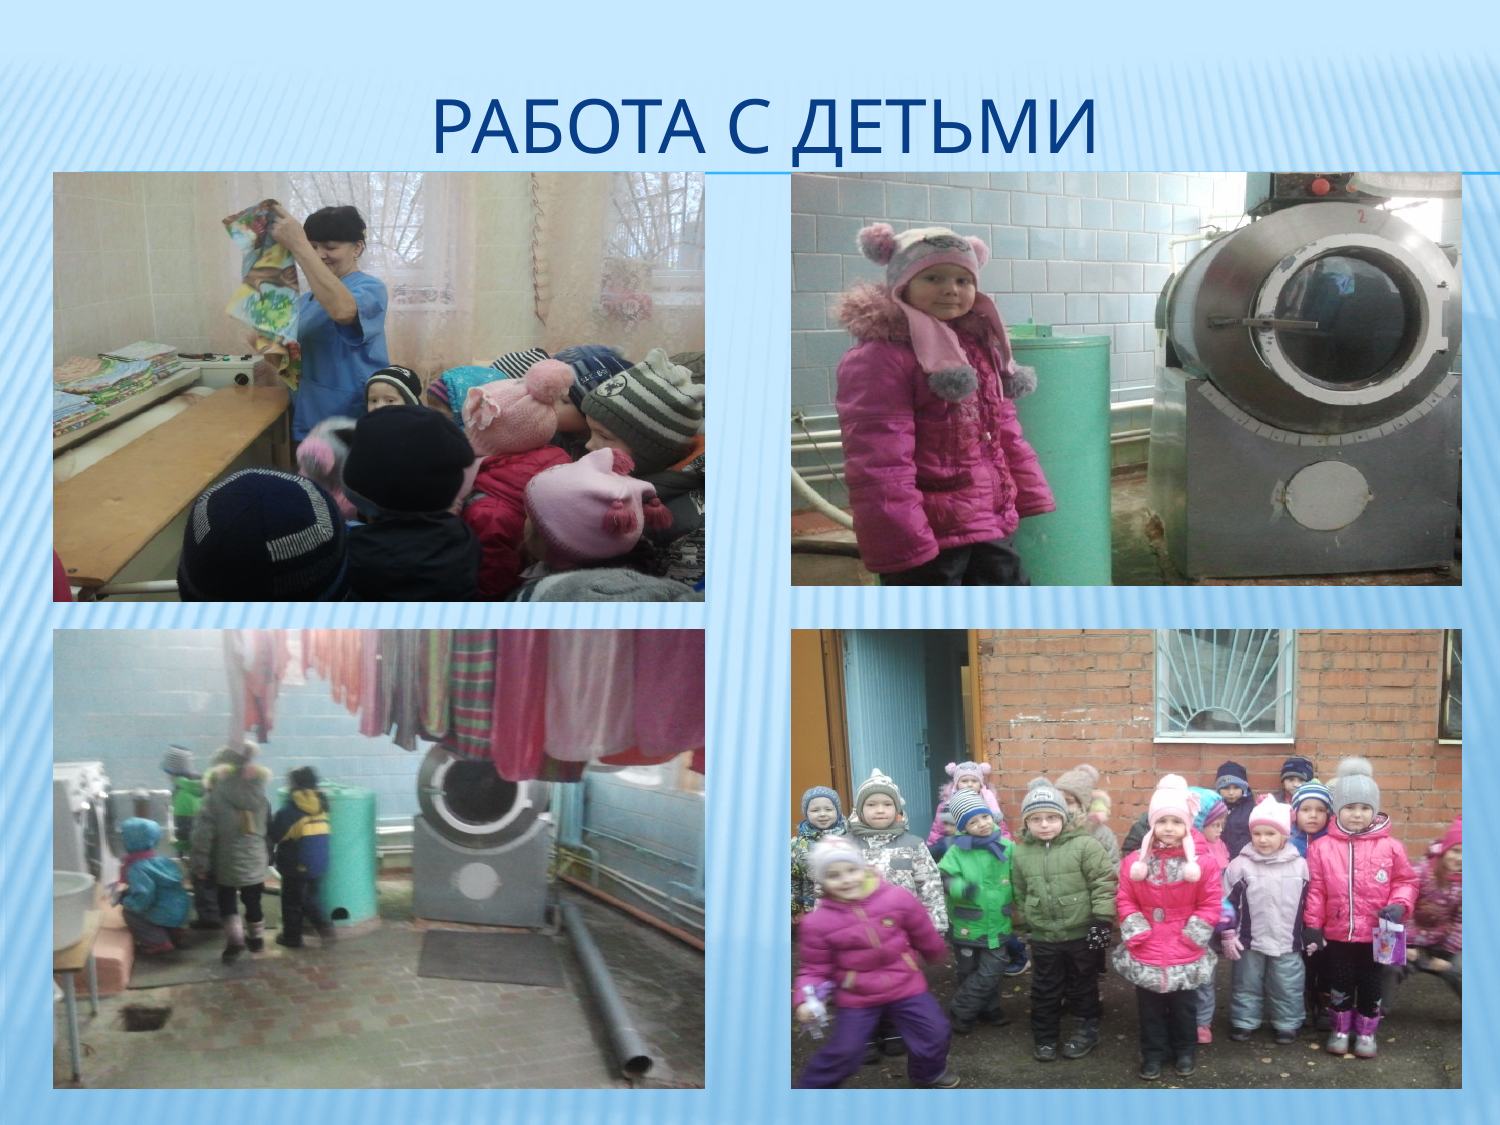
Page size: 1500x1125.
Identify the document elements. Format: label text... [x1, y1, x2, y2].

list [52, 172, 705, 602]
picture [791, 172, 1463, 587]
picture [791, 629, 1463, 1089]
title Работа с детьми [53, 54, 1479, 192]
picture [52, 629, 705, 1089]
